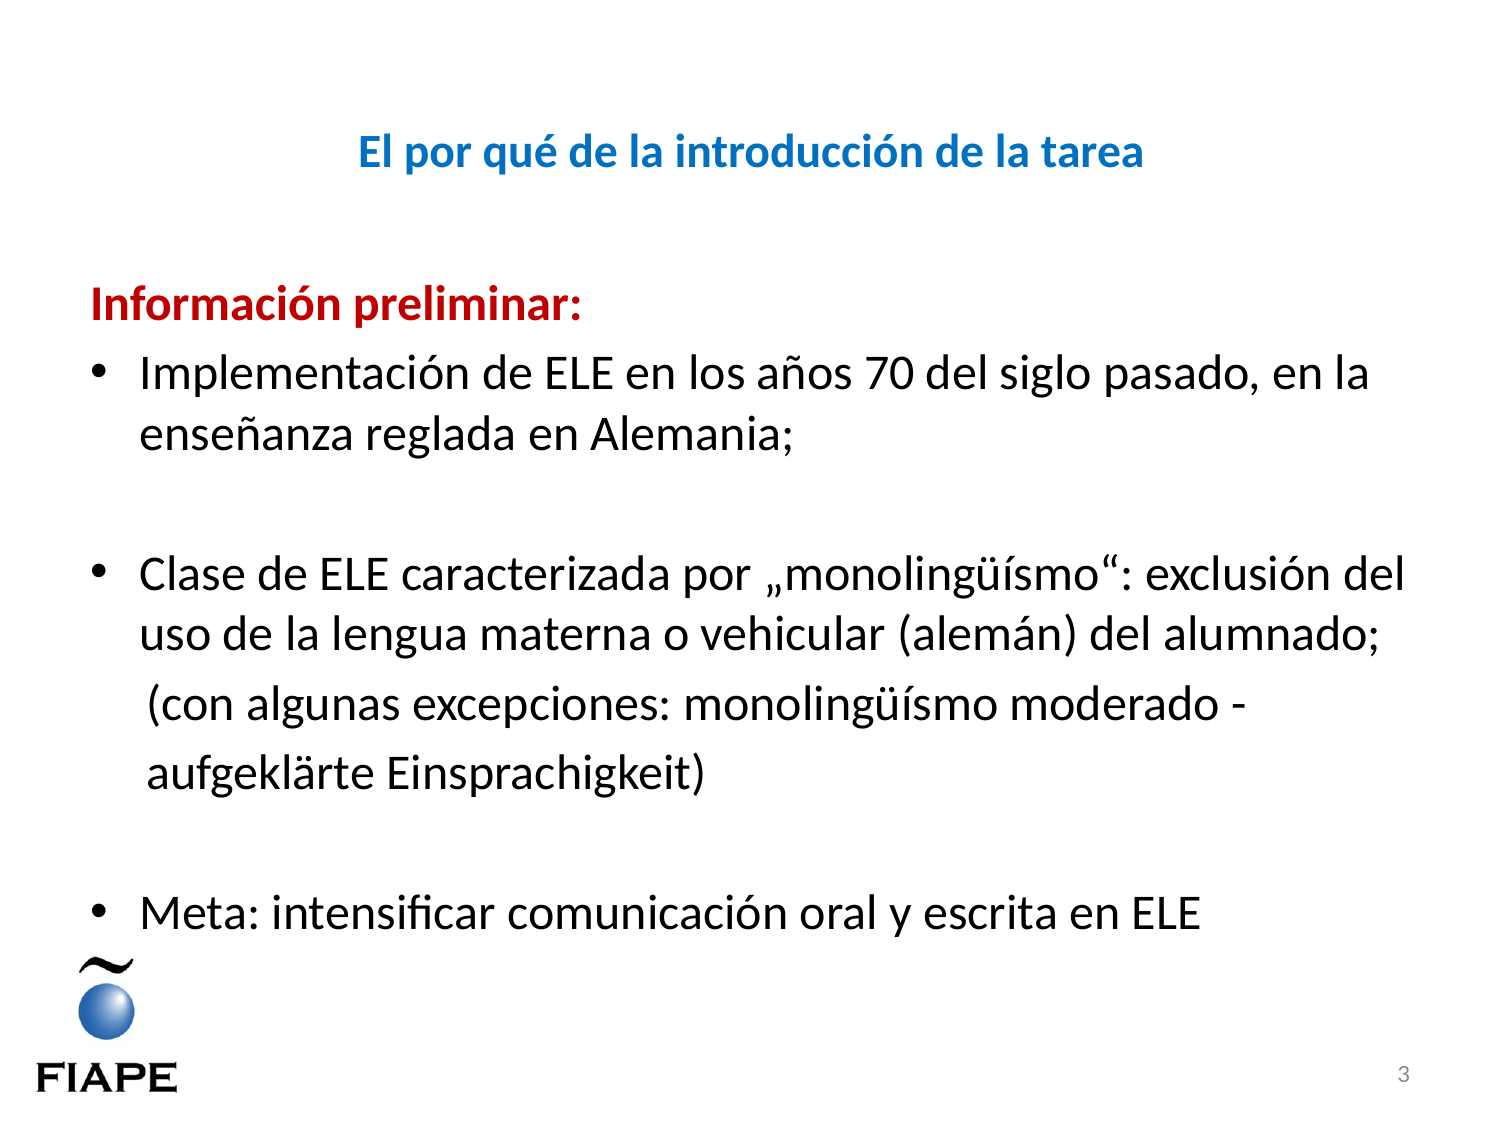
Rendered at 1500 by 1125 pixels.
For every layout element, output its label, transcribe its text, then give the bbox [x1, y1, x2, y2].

slide_number 3 [1074, 1042, 1425, 1103]
title El por qué de la introducción de la tarea [76, 54, 1427, 243]
picture [17, 951, 198, 1098]
list Información preliminar: Implementación de ELE en los años 70 del siglo pasado, en la enseñanza reglada en Alemania; Clase de ELE caracterizada por „monolingüísmo“: exclusión del uso de la lengua materna o vehicular (alemán) del alumnado; (con algunas excepciones: monolingüísmo moderado - aufgeklärte Einsprachigkeit) Meta: intensificar comunicación oral y escrita en ELE [75, 262, 1425, 1005]
